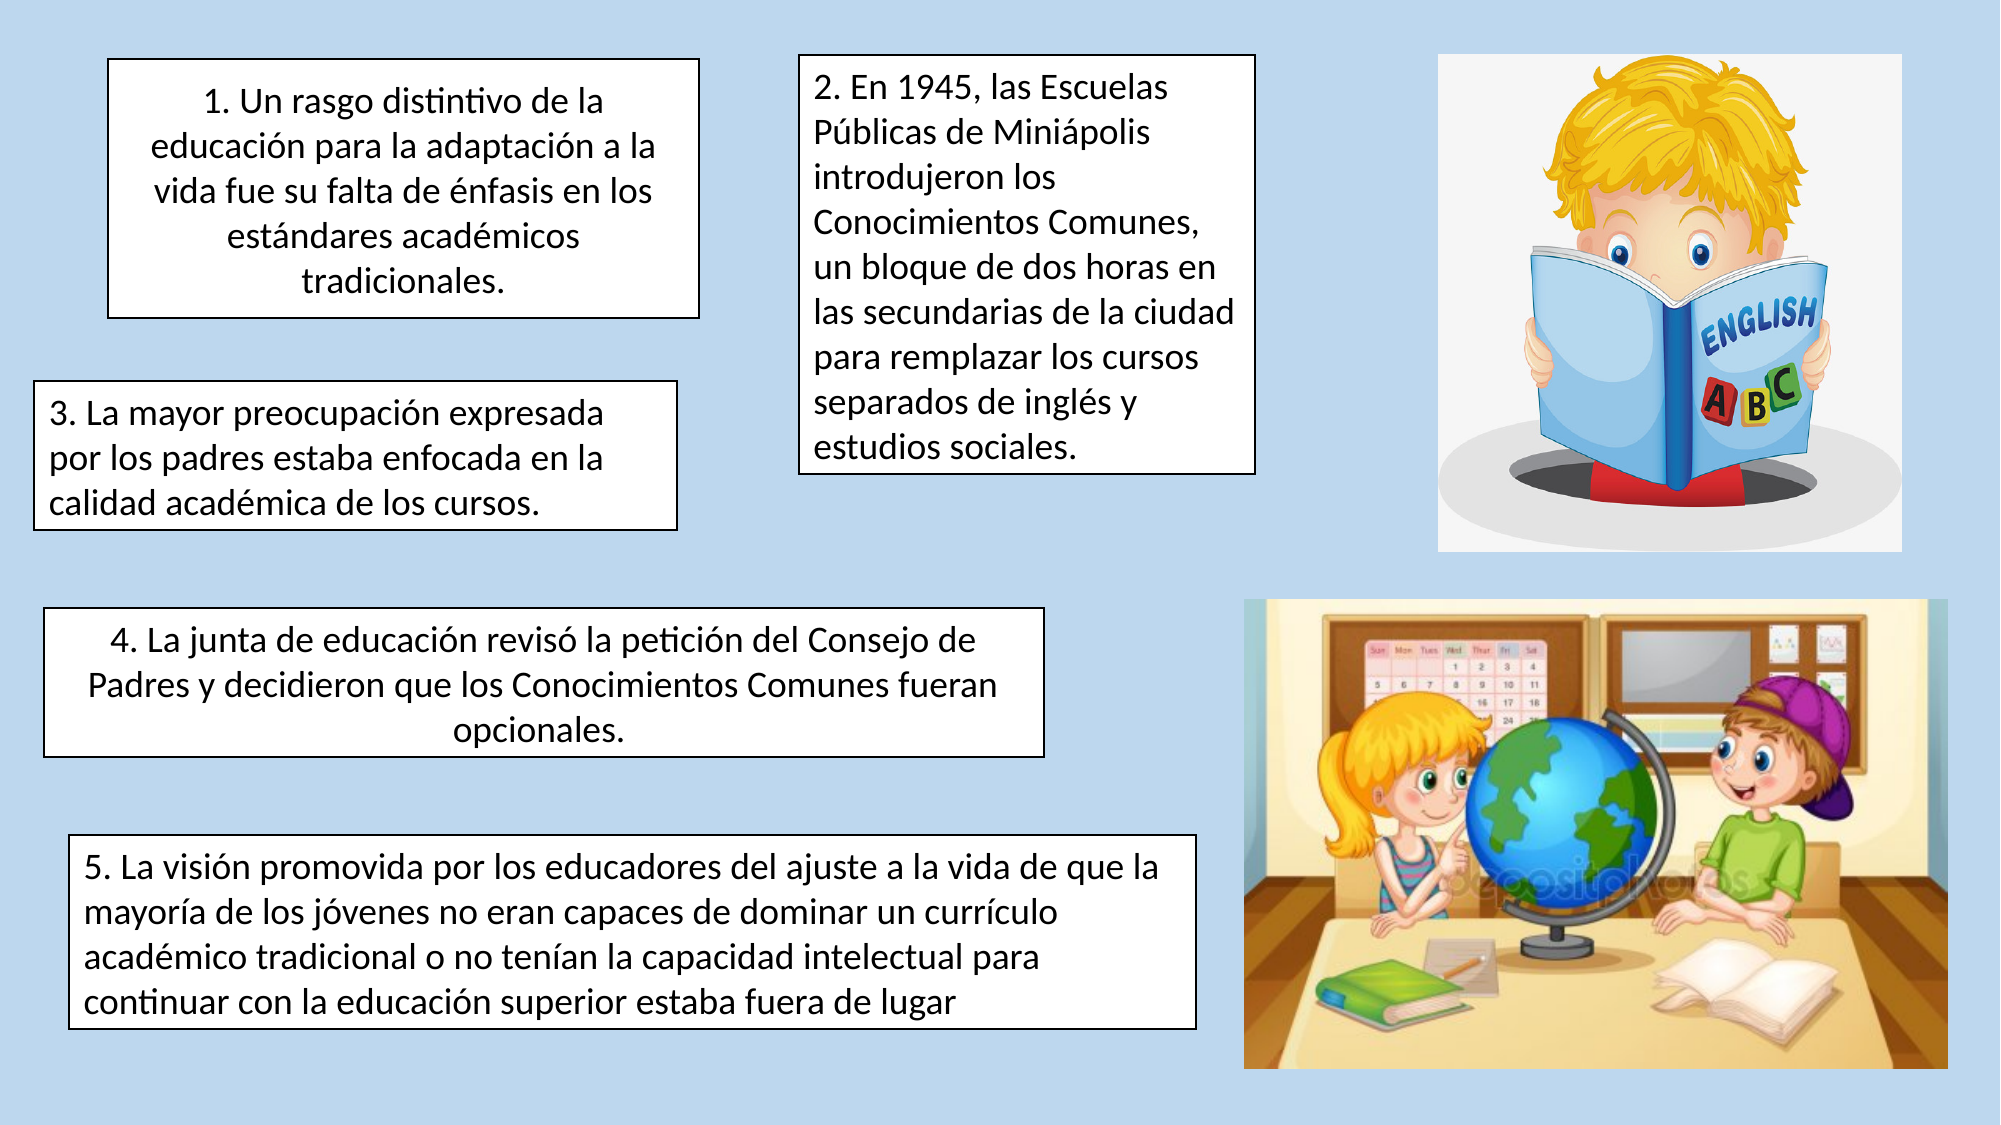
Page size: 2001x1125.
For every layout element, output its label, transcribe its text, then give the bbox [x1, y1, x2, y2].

text_box 1. Un rasgo distintivo de la educación para la adaptación a la vida fue su falta de énfasis en los estándares académicos tradicionales. [107, 58, 700, 319]
picture [1244, 599, 1948, 1069]
text_box 4. La junta de educación revisó la petición del Consejo de Padres y decidieron que los Conocimientos Comunes fueran opcionales. [43, 607, 1045, 758]
picture [1438, 54, 1902, 552]
text_box 5. La visión promovida por los educadores del ajuste a la vida de que la mayoría de los jóvenes no eran capaces de dominar un currículo académico tradicional o no tenían la capacidad intelectual para continuar con la educación superior estaba fuera de lugar [68, 834, 1197, 1030]
text_box 2. En 1945, las Escuelas Públicas de Miniápolis introdujeron los Conocimientos Comunes, un bloque de dos horas en las secundarias de la ciudad para remplazar los cursos separados de inglés y estudios sociales. [798, 54, 1256, 475]
text_box 3. La mayor preocupación expresada por los padres estaba enfocada en la calidad académica de los cursos. [33, 380, 678, 531]
